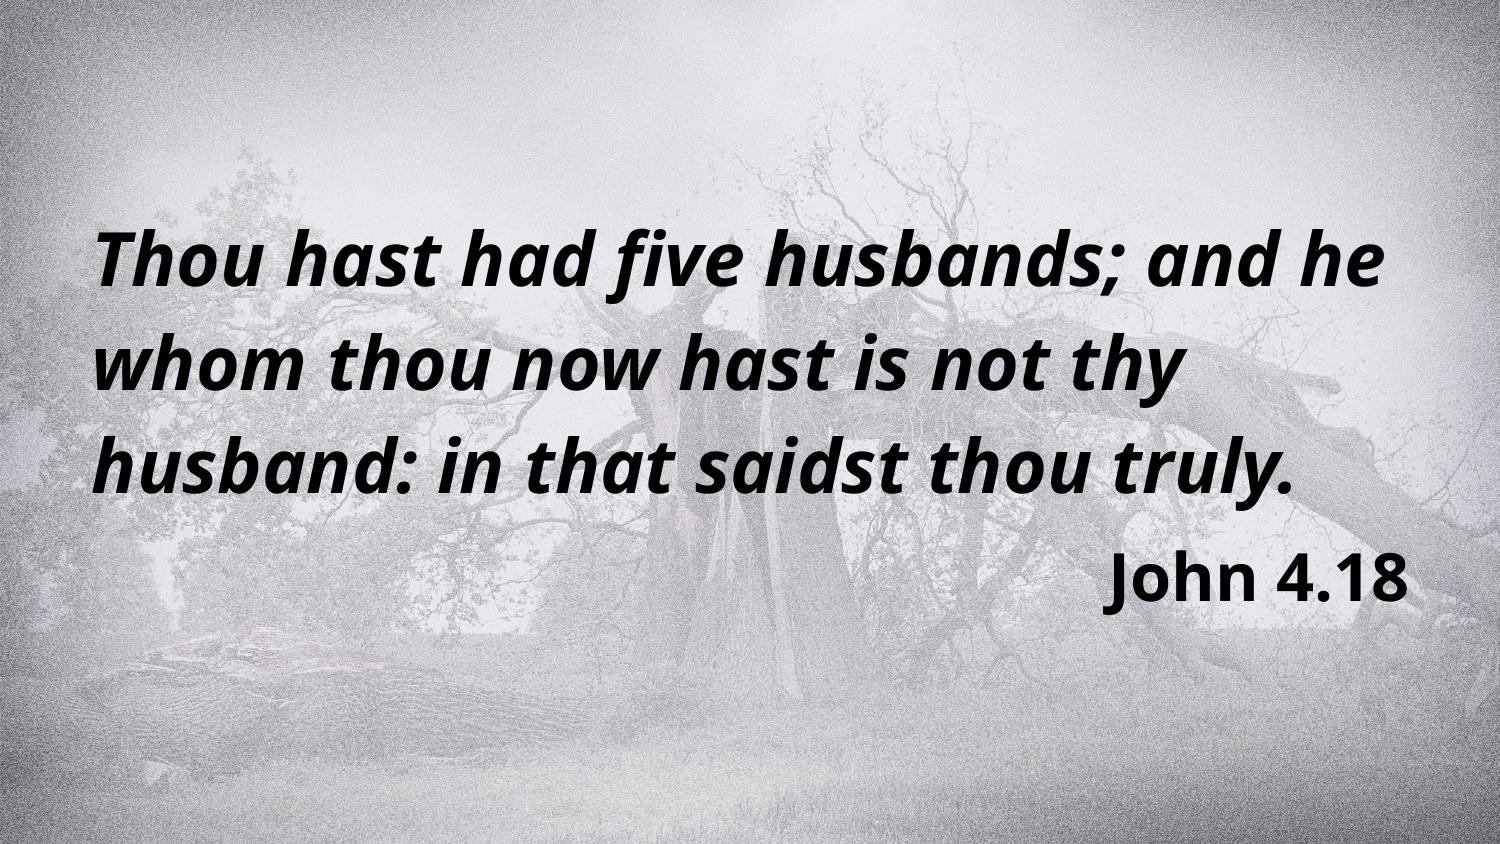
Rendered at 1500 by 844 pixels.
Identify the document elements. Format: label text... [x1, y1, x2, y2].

picture [0, 0, 1500, 844]
list Thou hast had five husbands; and he whom thou now hast is not thy husband: in that saidst thou truly. John 4.18 [76, 31, 1426, 781]
